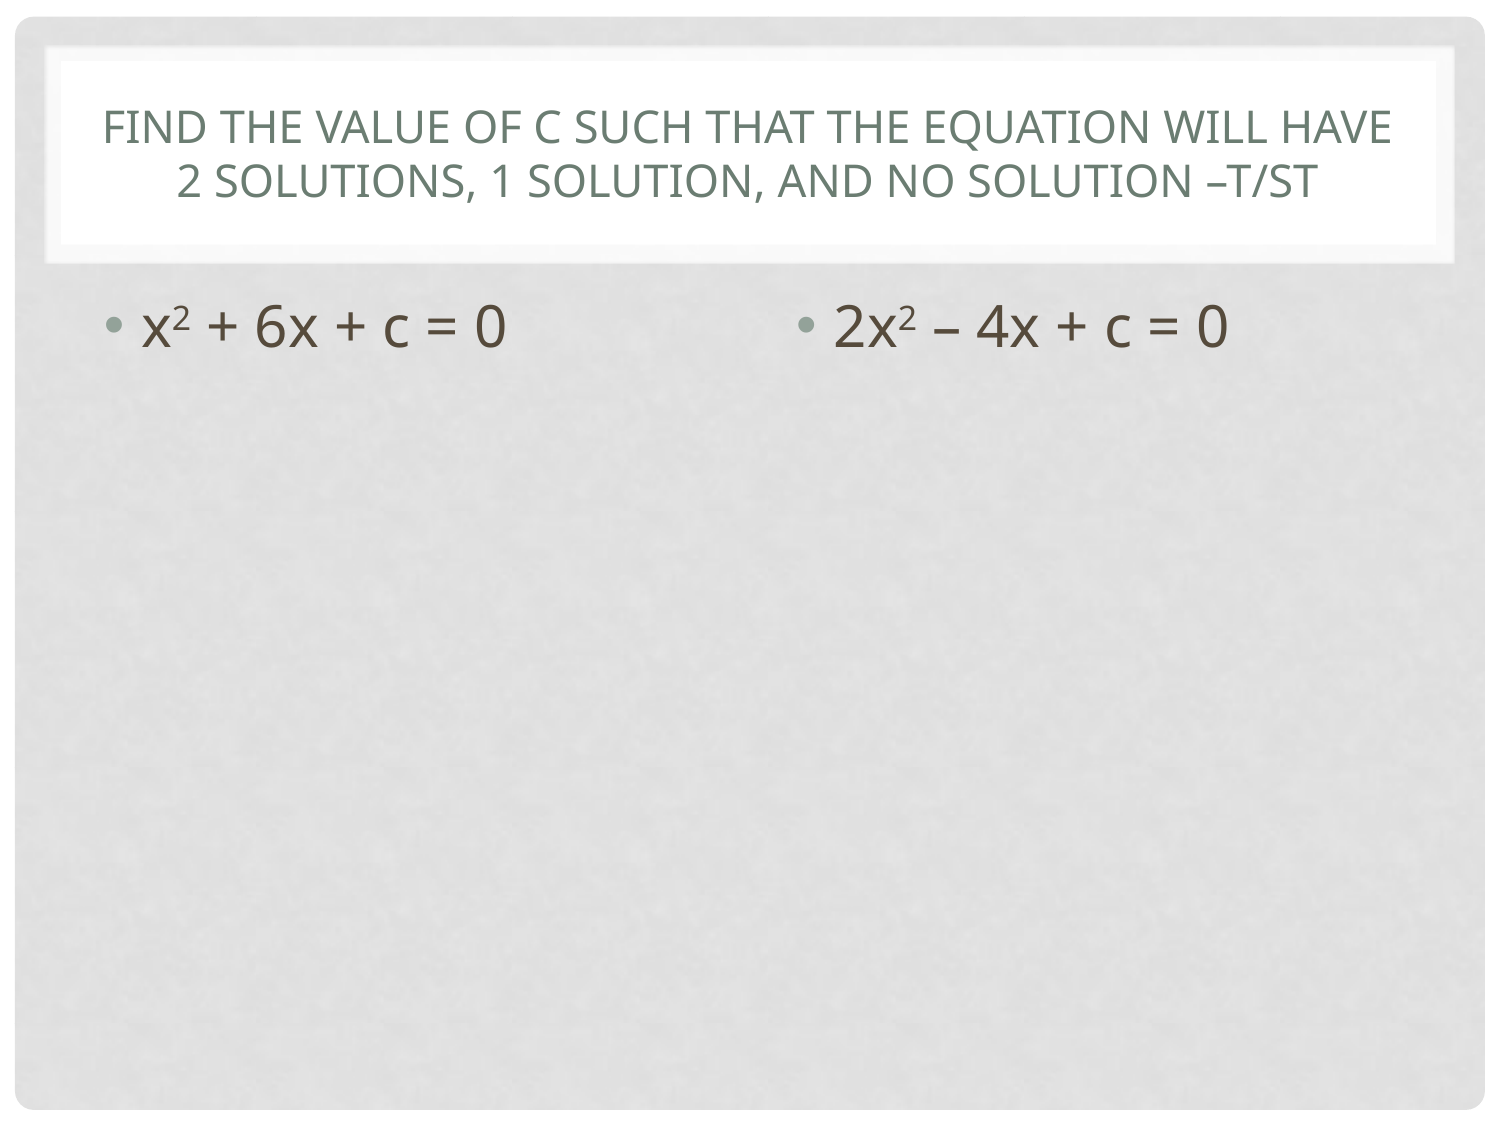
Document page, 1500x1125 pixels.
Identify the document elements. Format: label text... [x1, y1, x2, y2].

title Find the value of c such that the equation will have 2 solutions, 1 solution, and no solution –t/ST [69, 66, 1425, 238]
list x2 + 6x + c = 0 [69, 281, 733, 1005]
list 2x2 – 4x + c = 0 [762, 281, 1425, 1005]
